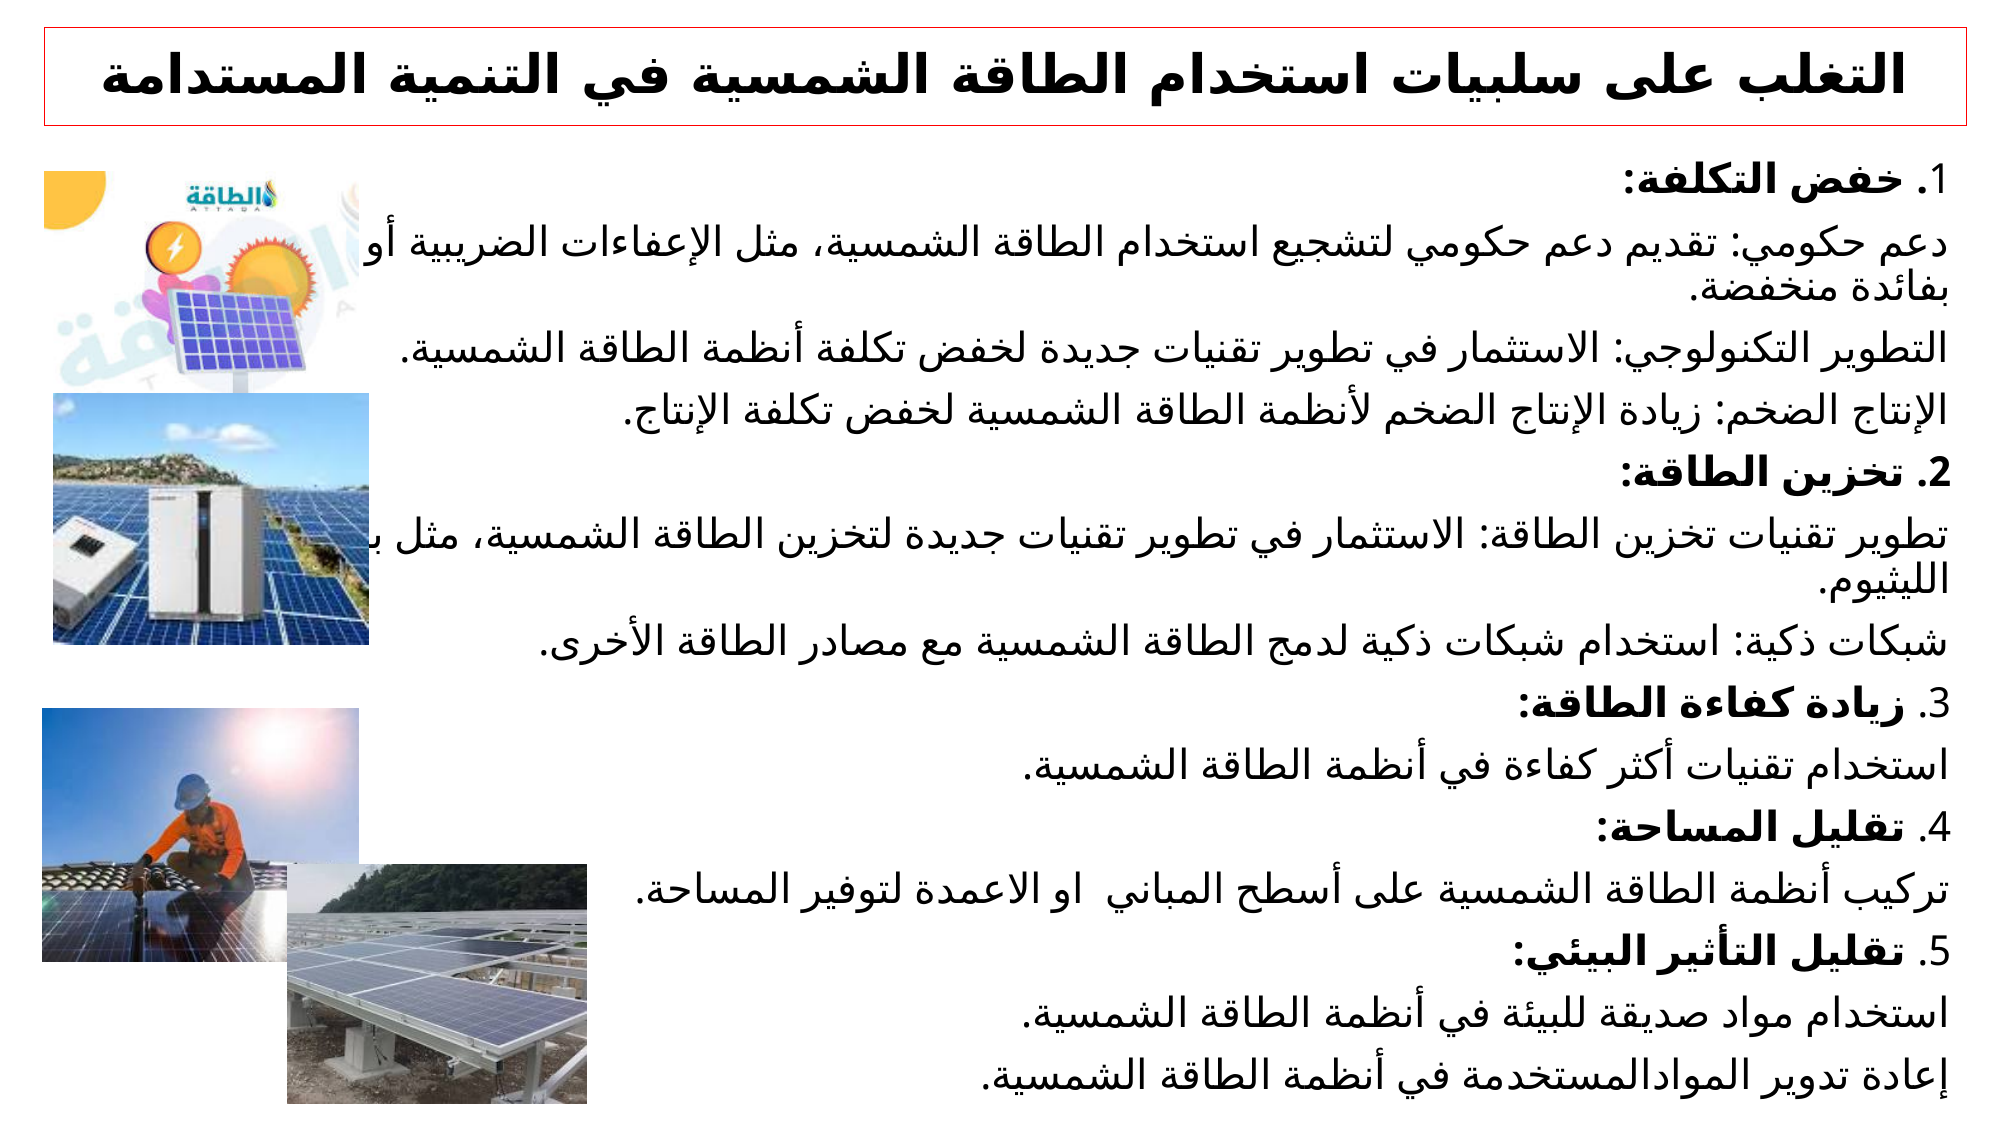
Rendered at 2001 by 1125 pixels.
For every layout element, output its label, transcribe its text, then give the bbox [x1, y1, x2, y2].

picture [44, 171, 369, 645]
list 1. خفض التكلفة: دعم حكومي: تقديم دعم حكومي لتشجيع استخدام الطاقة الشمسية، مثل الإعفاءات الضريبية أو القروض بفائدة منخفضة. التطوير التكنولوجي: الاستثمار في تطوير تقنيات جديدة لخفض تكلفة أنظمة الطاقة الشمسية. الإنتاج الضخم: زيادة الإنتاج الضخم لأنظمة الطاقة الشمسية لخفض تكلفة الإنتاج. 2. تخزين الطاقة: تطوير تقنيات تخزين الطاقة: الاستثمار في تطوير تقنيات جديدة لتخزين الطاقة الشمسية، مثل بطاريات الليثيوم. شبكات ذكية: استخدام شبكات ذكية لدمج الطاقة الشمسية مع مصادر الطاقة الأخرى. 3. زيادة كفاءة الطاقة: استخدام تقنيات أكثر كفاءة في أنظمة الطاقة الشمسية. 4. تقليل المساحة: تركيب أنظمة الطاقة الشمسية على أسطح المباني او الاعمدة لتوفير المساحة. 5. تقليل التأثير البيئي: استخدام مواد صديقة للبيئة في أنظمة الطاقة الشمسية. إعادة تدوير الموادالمستخدمة في أنظمة الطاقة الشمسية. [163, 150, 1967, 1109]
title التغلب على سلبيات استخدام الطاقة الشمسية في التنمية المستدامة [44, 27, 1967, 126]
picture [42, 708, 587, 1104]
